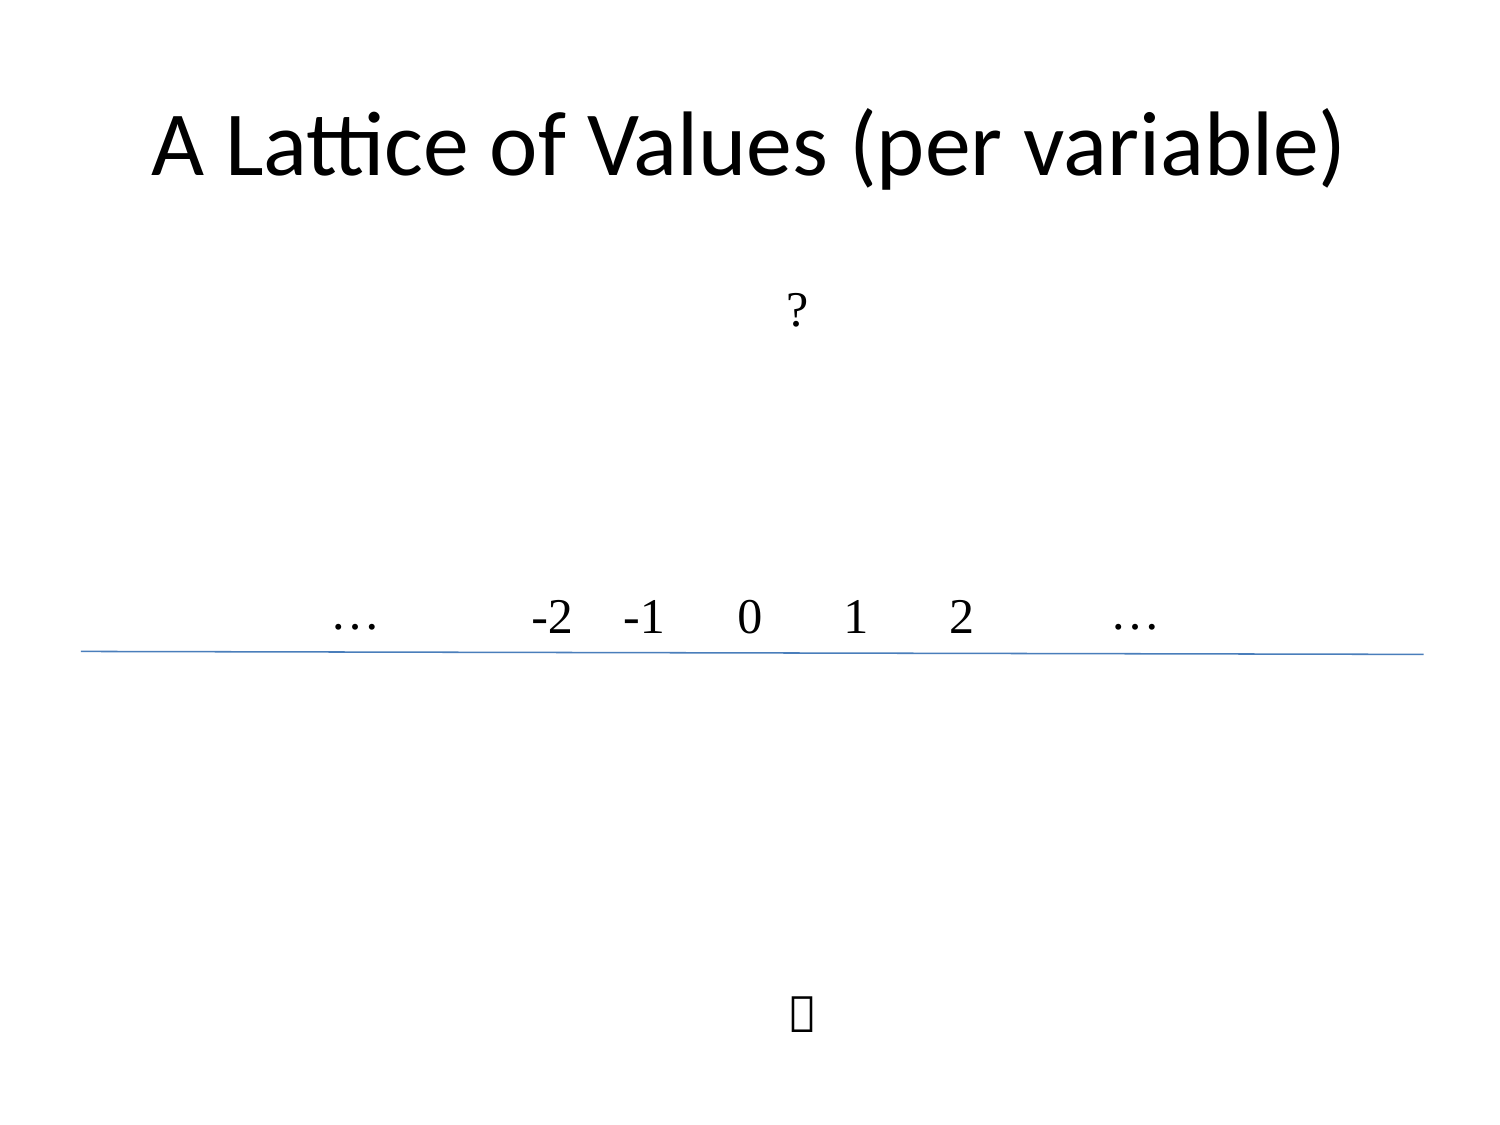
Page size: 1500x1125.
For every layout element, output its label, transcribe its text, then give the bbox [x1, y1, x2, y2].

text_box 1 [816, 575, 895, 649]
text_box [80, 651, 1424, 655]
text_box 0 [710, 575, 789, 649]
text_box  [773, 974, 833, 1050]
text_box -2 [513, 575, 592, 649]
text_box -1 [605, 575, 683, 649]
text_box ? [771, 268, 824, 344]
title A Lattice of Values (per variable) [74, 44, 1426, 233]
text_box … [315, 572, 394, 647]
text_box … [1095, 572, 1174, 647]
text_box 2 [922, 575, 1001, 649]
